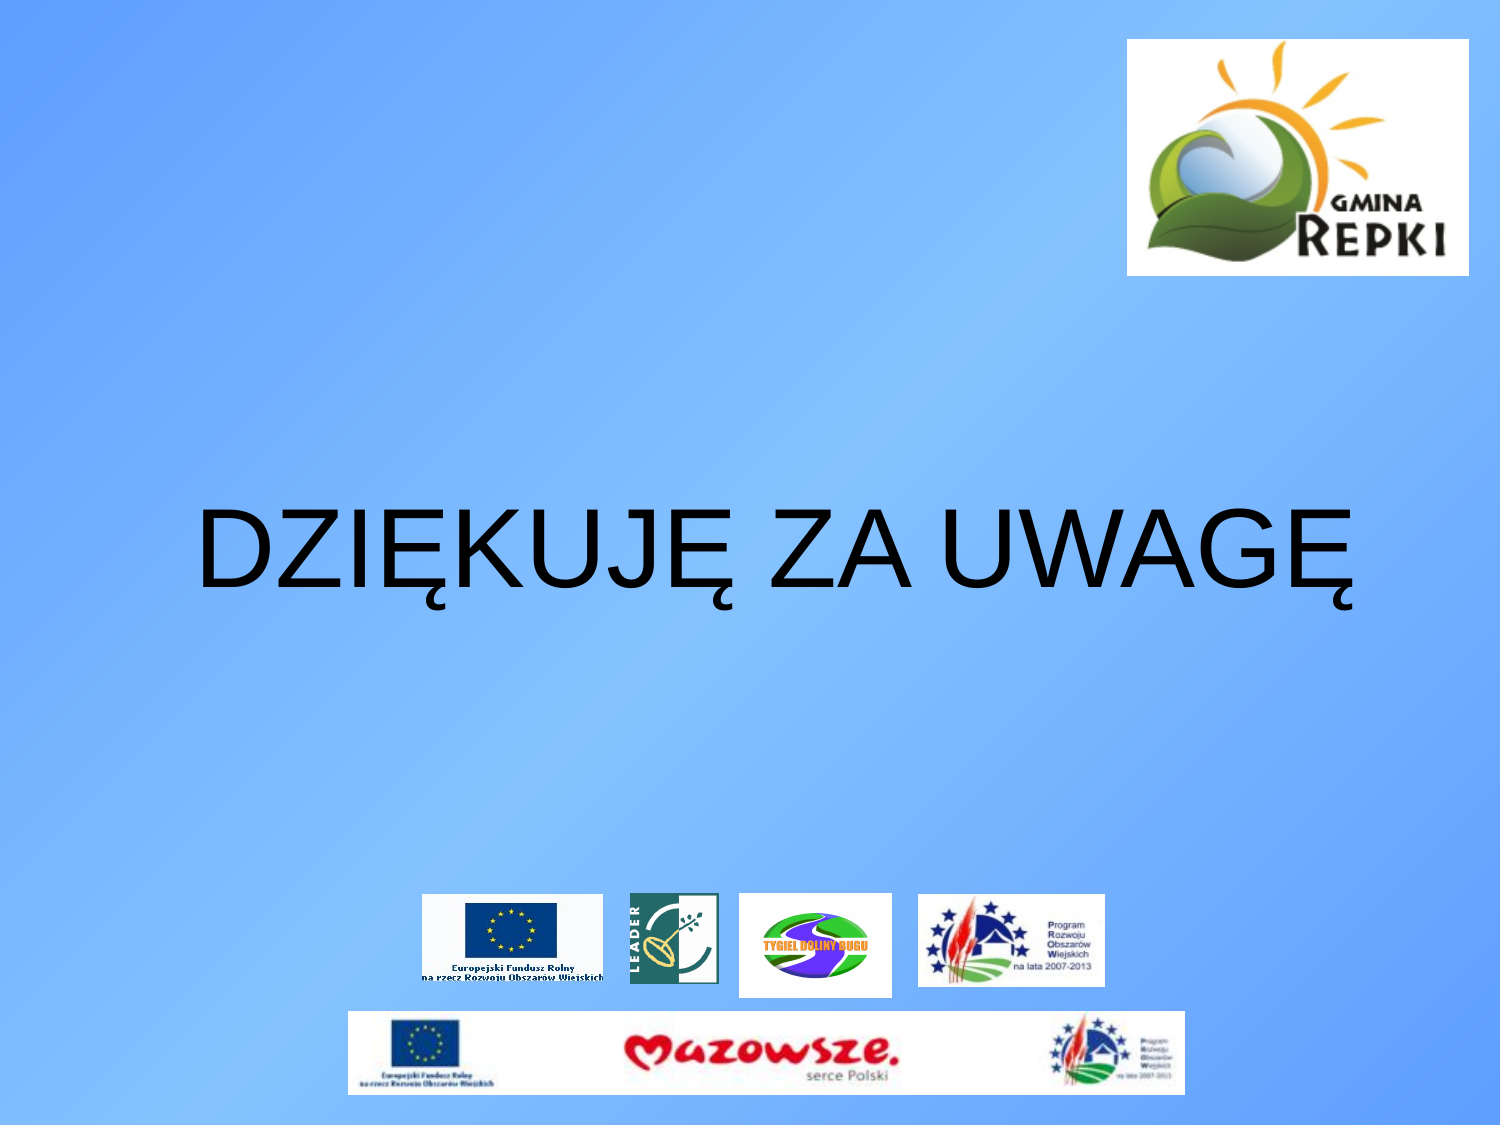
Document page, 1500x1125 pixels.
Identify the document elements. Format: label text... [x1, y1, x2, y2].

text_box DZIĘKUJĘ ZA UWAGĘ [179, 467, 1374, 618]
picture [1127, 39, 1469, 277]
picture [348, 892, 1185, 1095]
